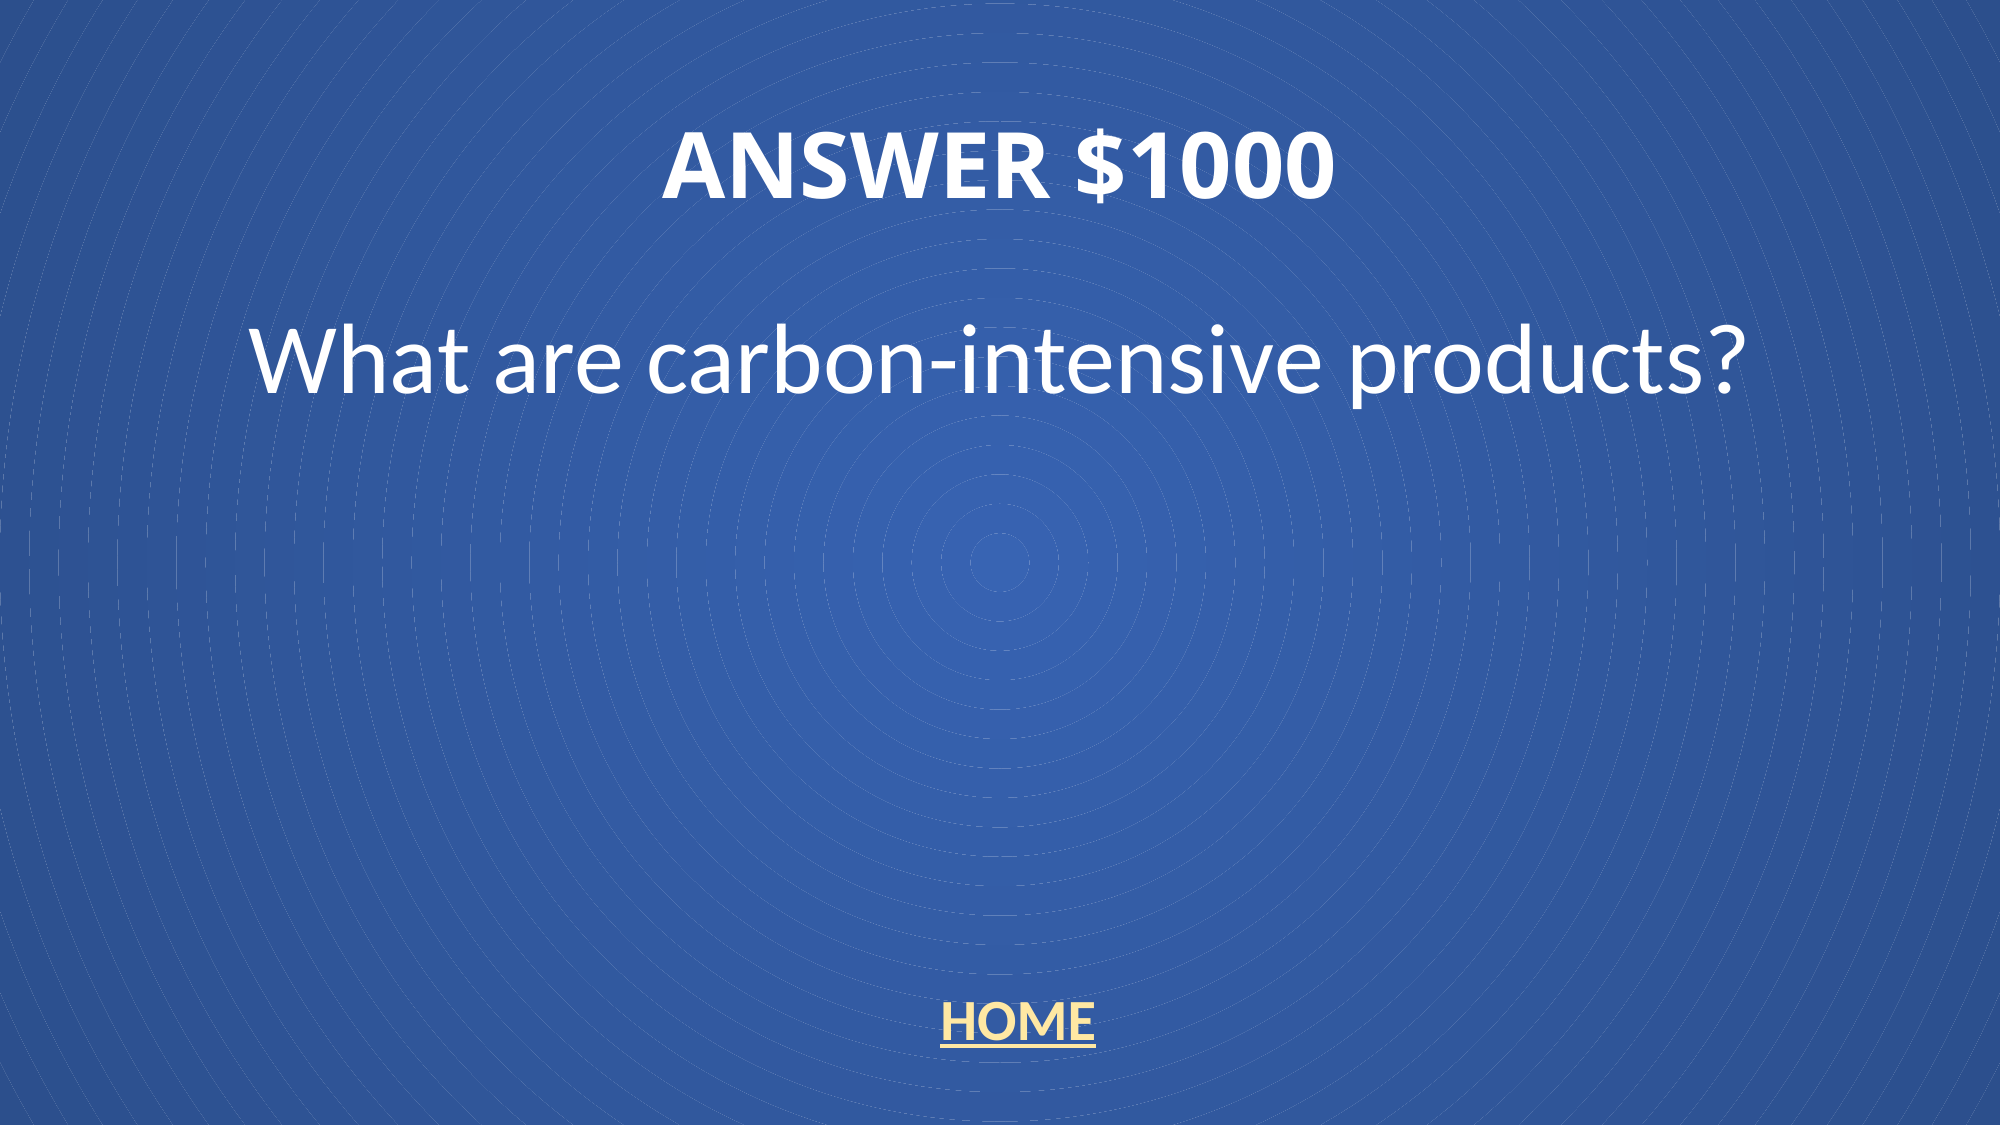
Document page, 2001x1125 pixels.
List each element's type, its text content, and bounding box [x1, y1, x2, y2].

list What are carbon-intensive products? [137, 299, 1863, 630]
text_box HOME [767, 974, 1270, 1059]
title ANSWER $1000 [137, 59, 1863, 278]
